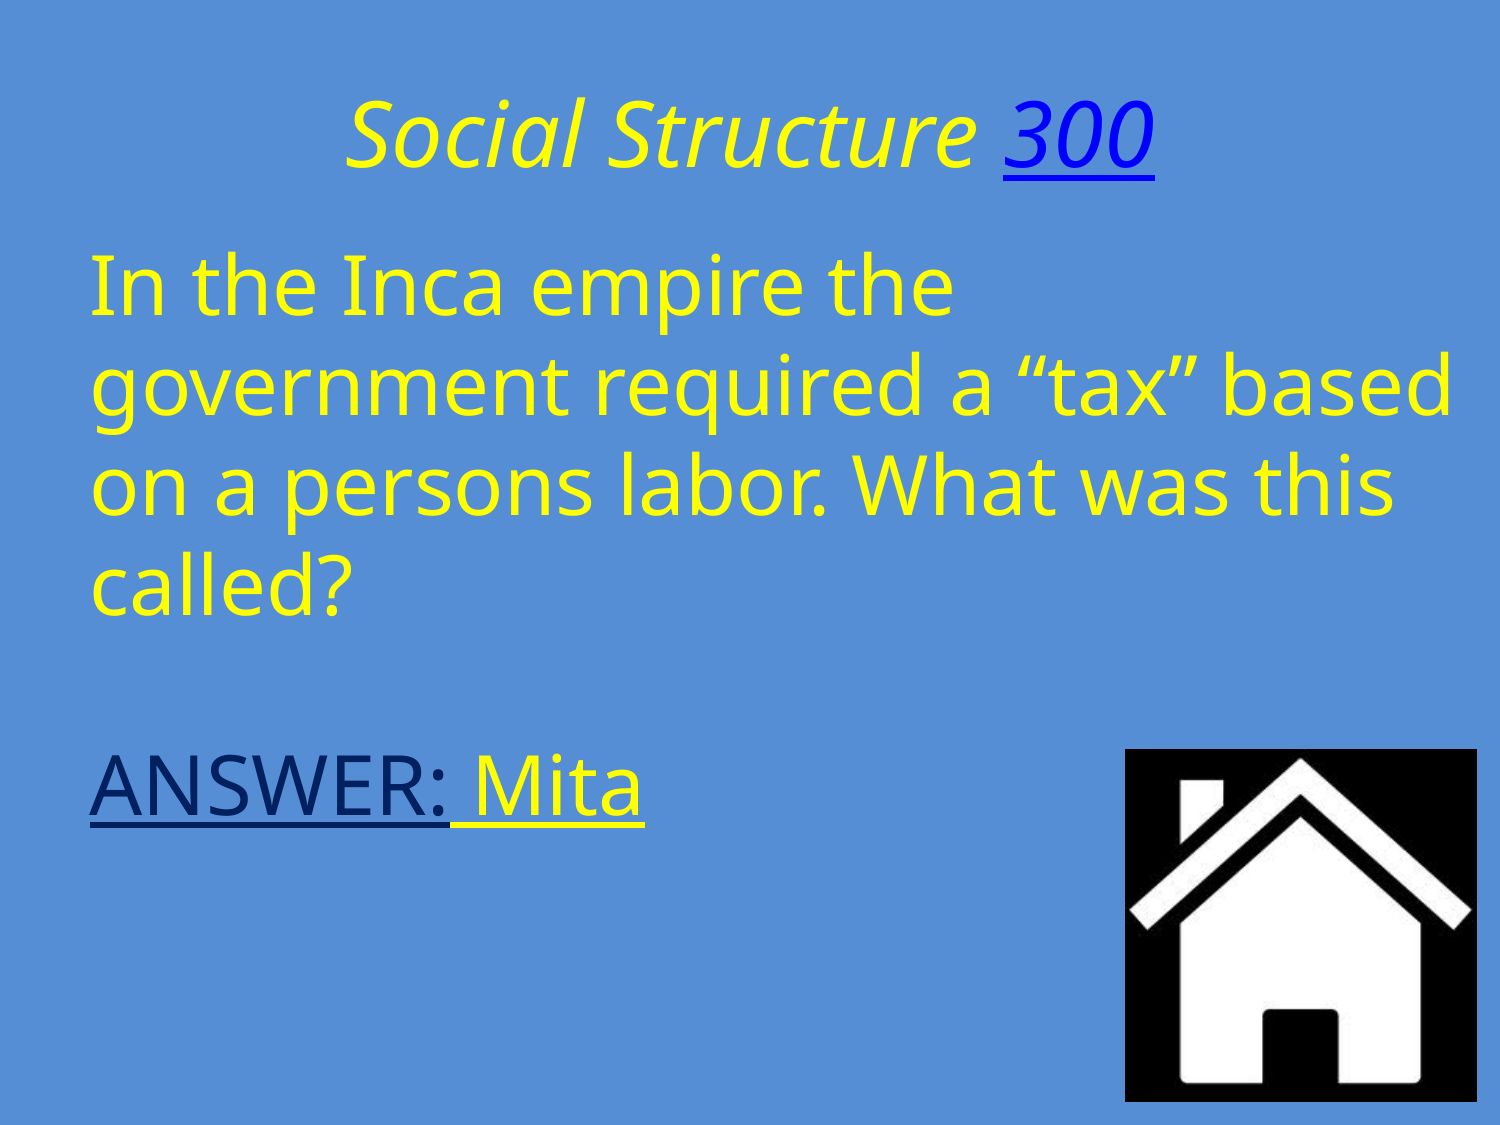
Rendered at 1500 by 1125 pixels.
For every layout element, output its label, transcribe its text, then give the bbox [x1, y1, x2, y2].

title Social Structure 300 [75, 45, 1425, 224]
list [1124, 749, 1477, 1102]
text_box In the Inca empire the government required a “tax” based on a persons labor. What was this called? ANSWER: Mita [75, 224, 1475, 840]
